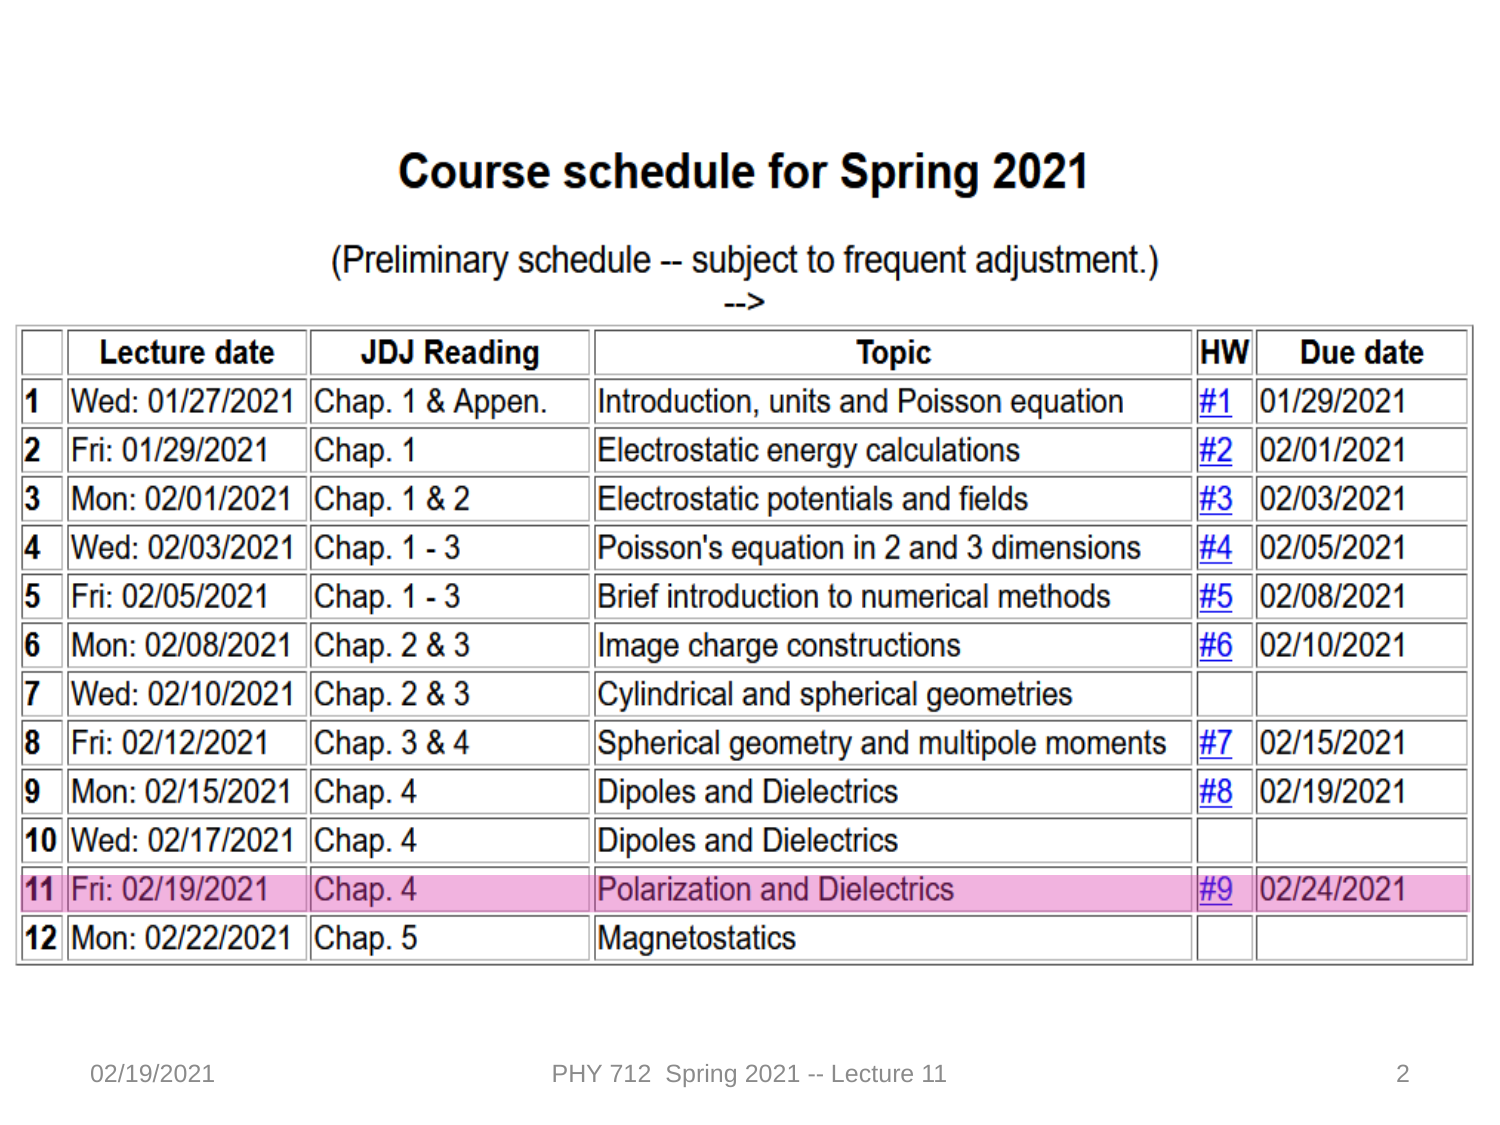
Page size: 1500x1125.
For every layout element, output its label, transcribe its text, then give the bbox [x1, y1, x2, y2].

footer PHY 712 Spring 2021 -- Lecture 11 [512, 1042, 988, 1103]
slide_number 2 [1074, 1042, 1425, 1103]
picture [0, 137, 1496, 987]
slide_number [75, 1042, 425, 1103]
